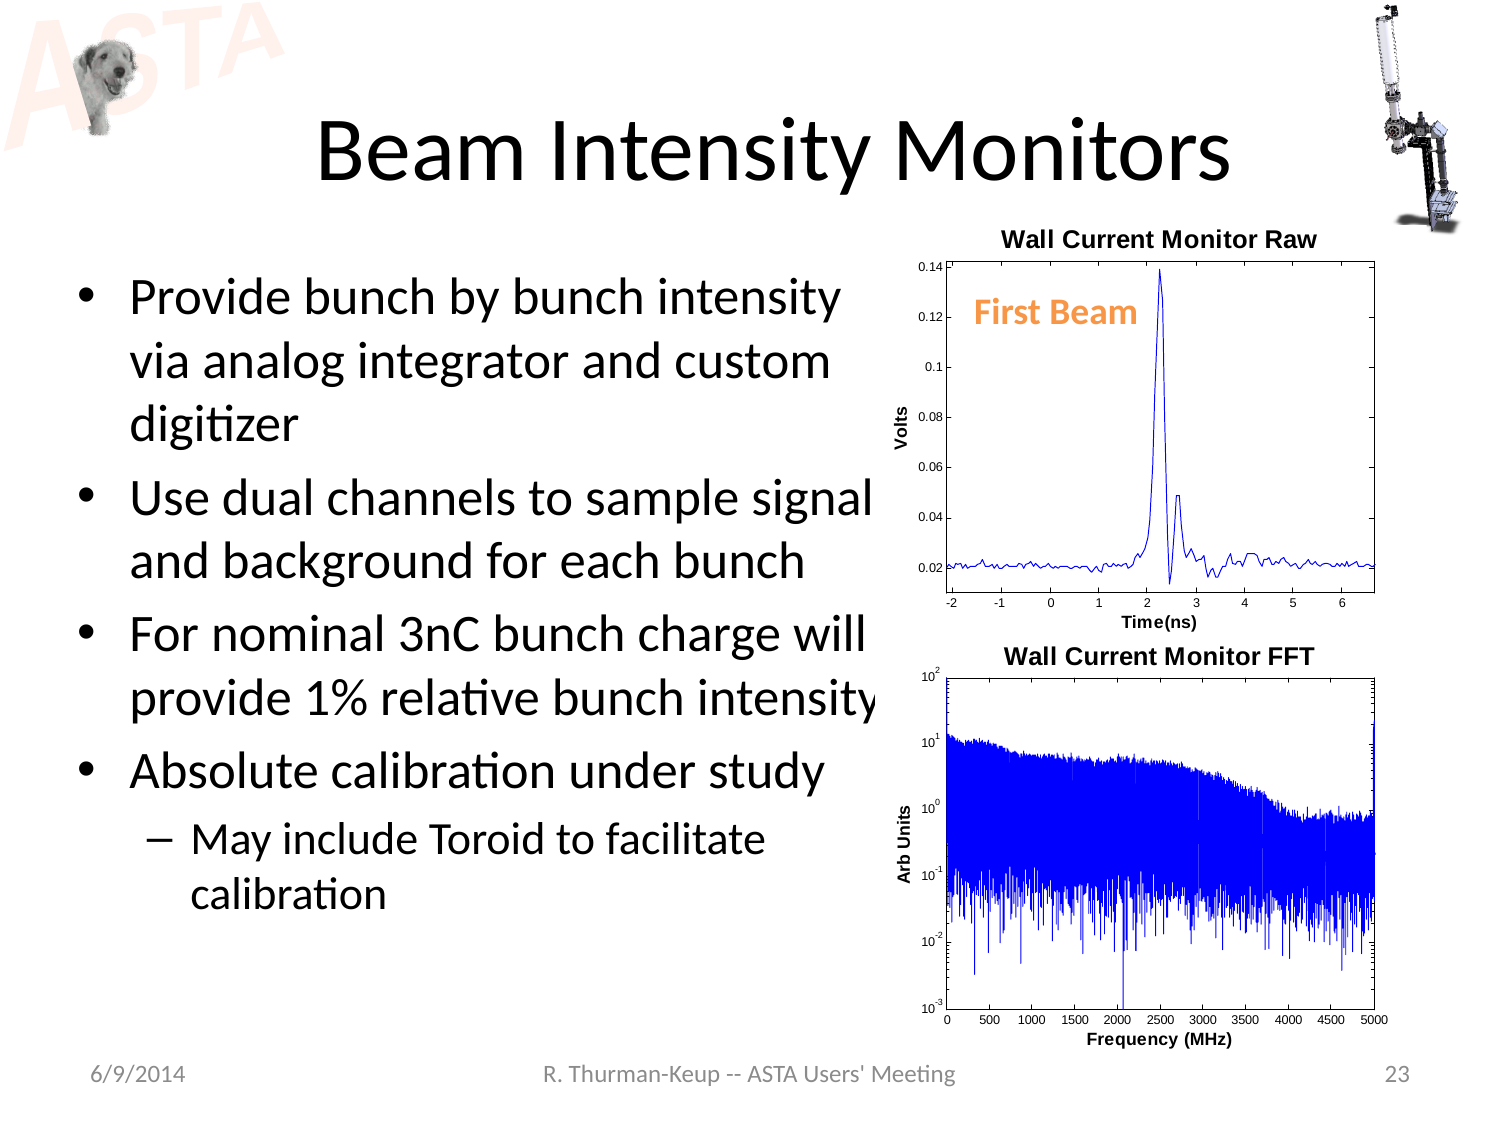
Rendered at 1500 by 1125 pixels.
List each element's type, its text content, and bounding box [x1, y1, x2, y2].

picture [66, 37, 141, 138]
picture [874, 224, 1427, 639]
picture [1337, 0, 1497, 238]
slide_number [75, 1042, 425, 1103]
text_box Provide bunch by bunch intensity via analog integrator and custom digitizer Use dual channels to sample signal and background for each bunch For nominal 3nC bunch charge will provide 1% relative bunch intensity Absolute calibration under study May include Toroid to facilitate calibration [62, 254, 870, 998]
slide_number 23 [1074, 1063, 1425, 1103]
title Beam Intensity Monitors [99, 50, 1450, 238]
footer R. Thurman-Keup -- ASTA Users' Meeting [512, 1042, 988, 1103]
picture [874, 641, 1427, 1056]
